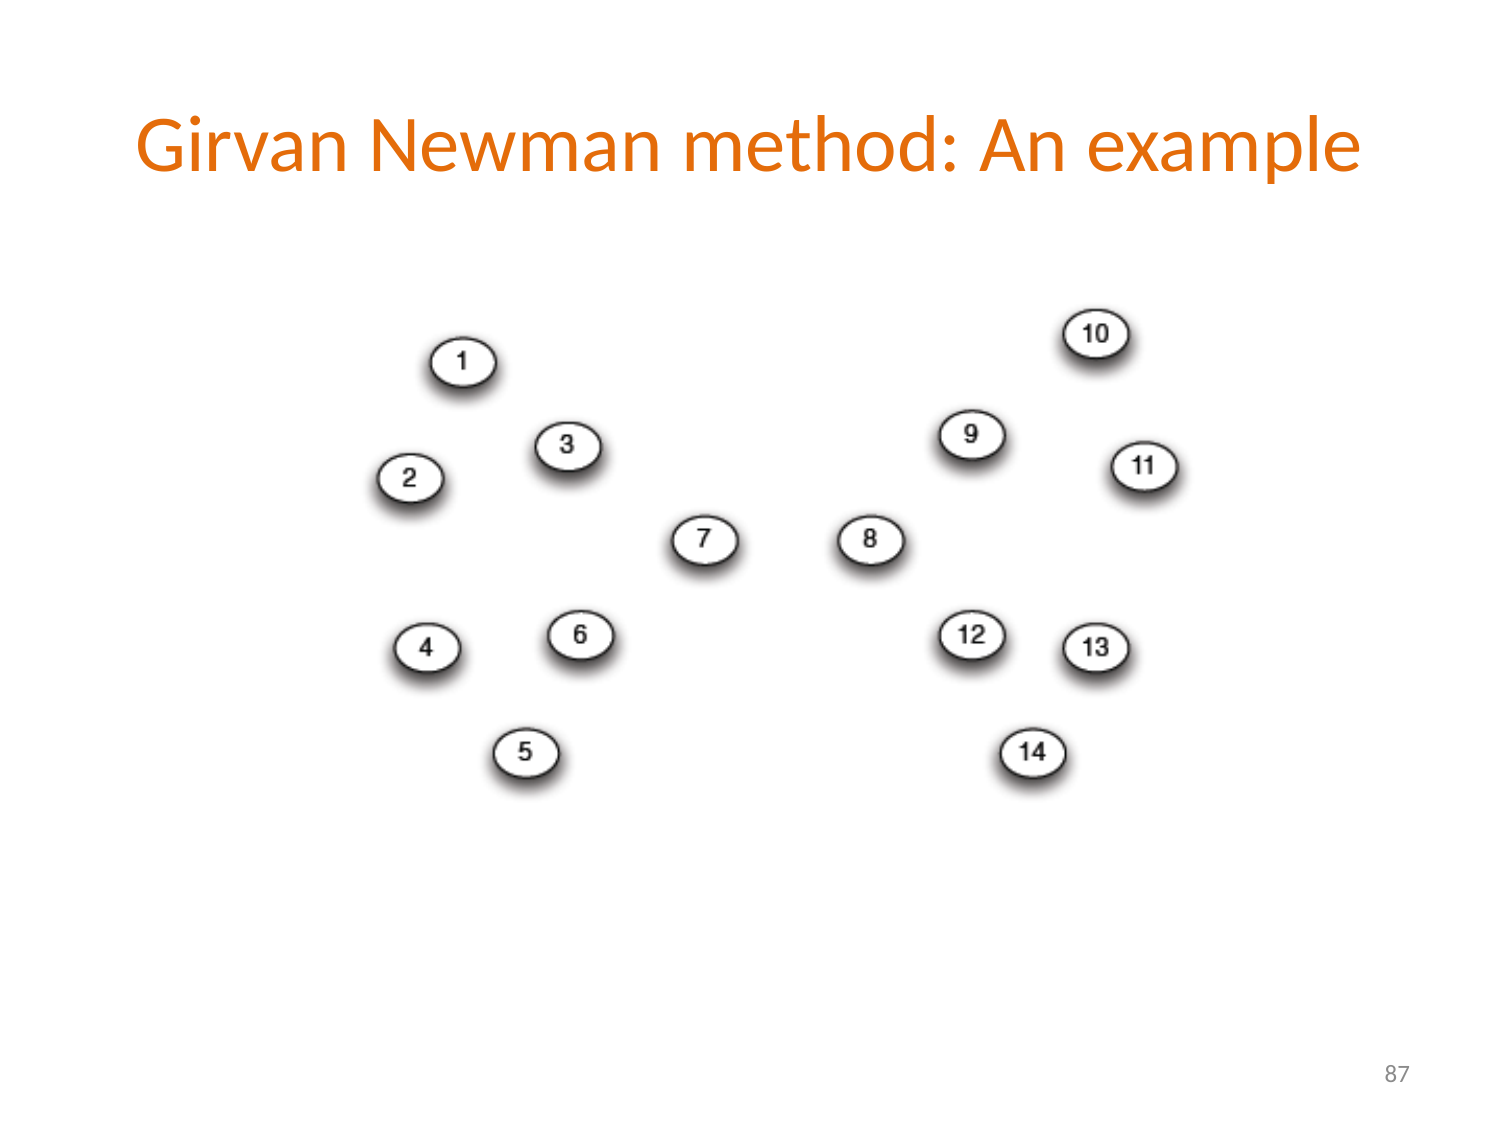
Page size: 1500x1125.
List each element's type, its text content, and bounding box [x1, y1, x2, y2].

picture [218, 297, 1282, 828]
slide_number 87 [1074, 1042, 1425, 1103]
title Girvan Newman method: An example [75, 45, 1425, 233]
